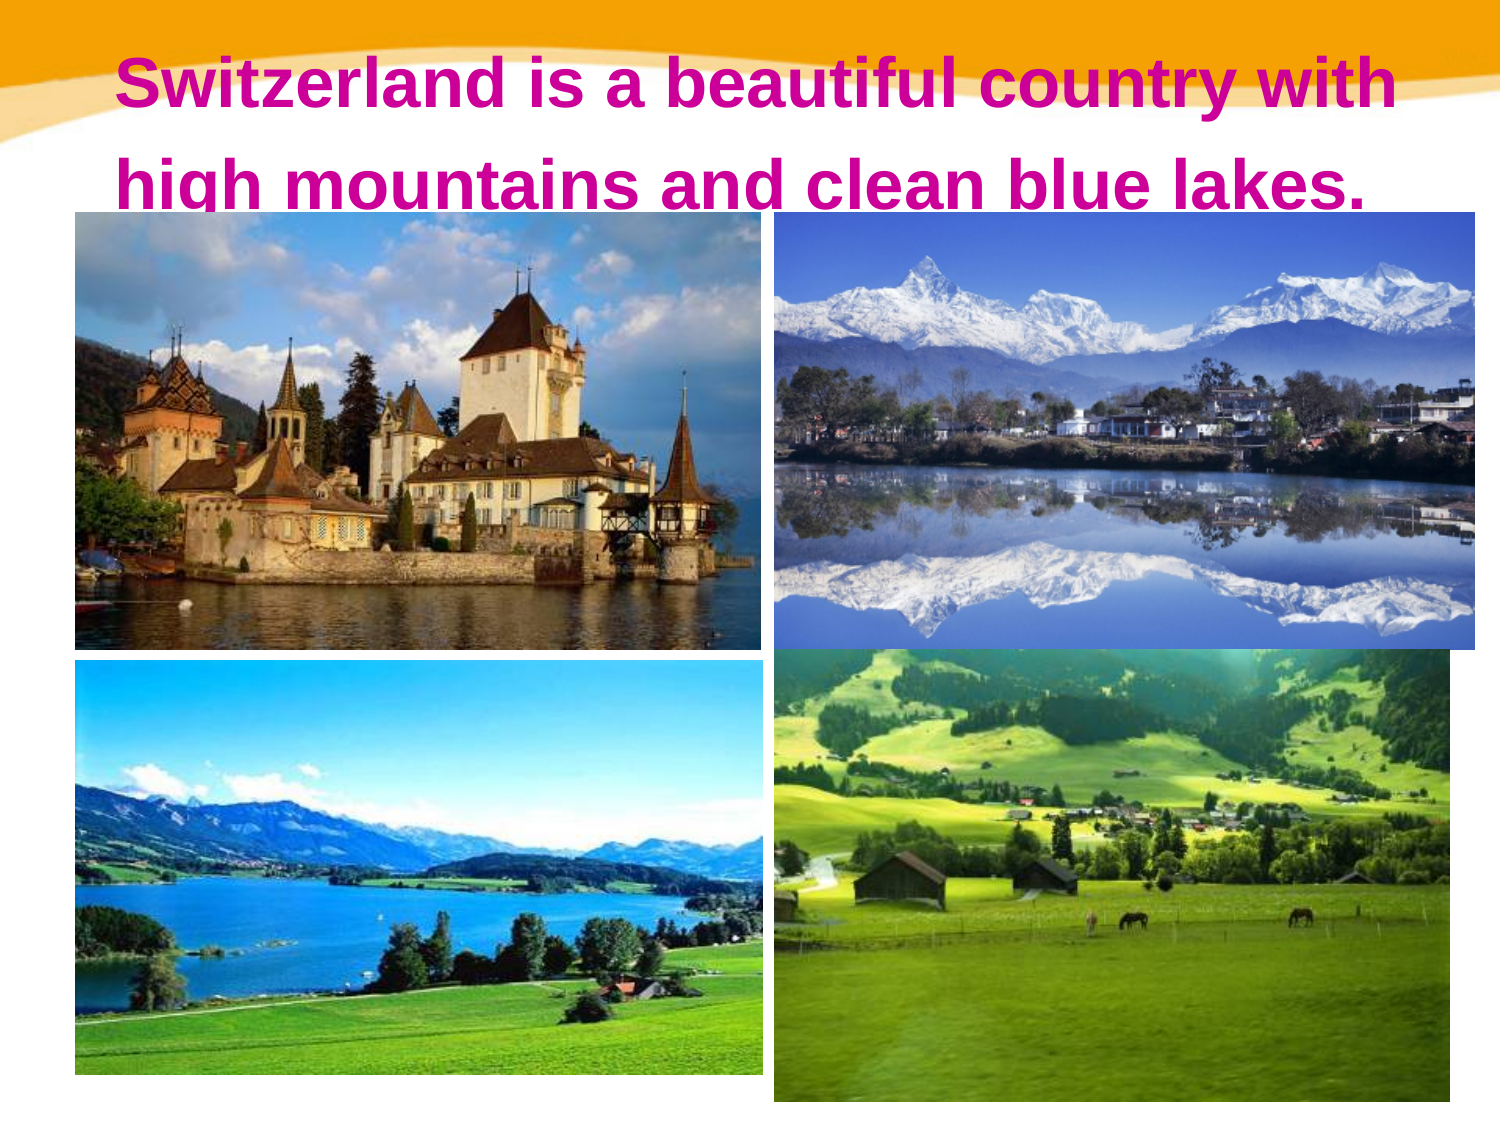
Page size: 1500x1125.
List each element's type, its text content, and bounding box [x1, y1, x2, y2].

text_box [74, 212, 1476, 1102]
text_box Switzerland is a beautiful country with high mountains and clean blue lakes. [99, 12, 1425, 210]
picture [0, 0, 1500, 1125]
